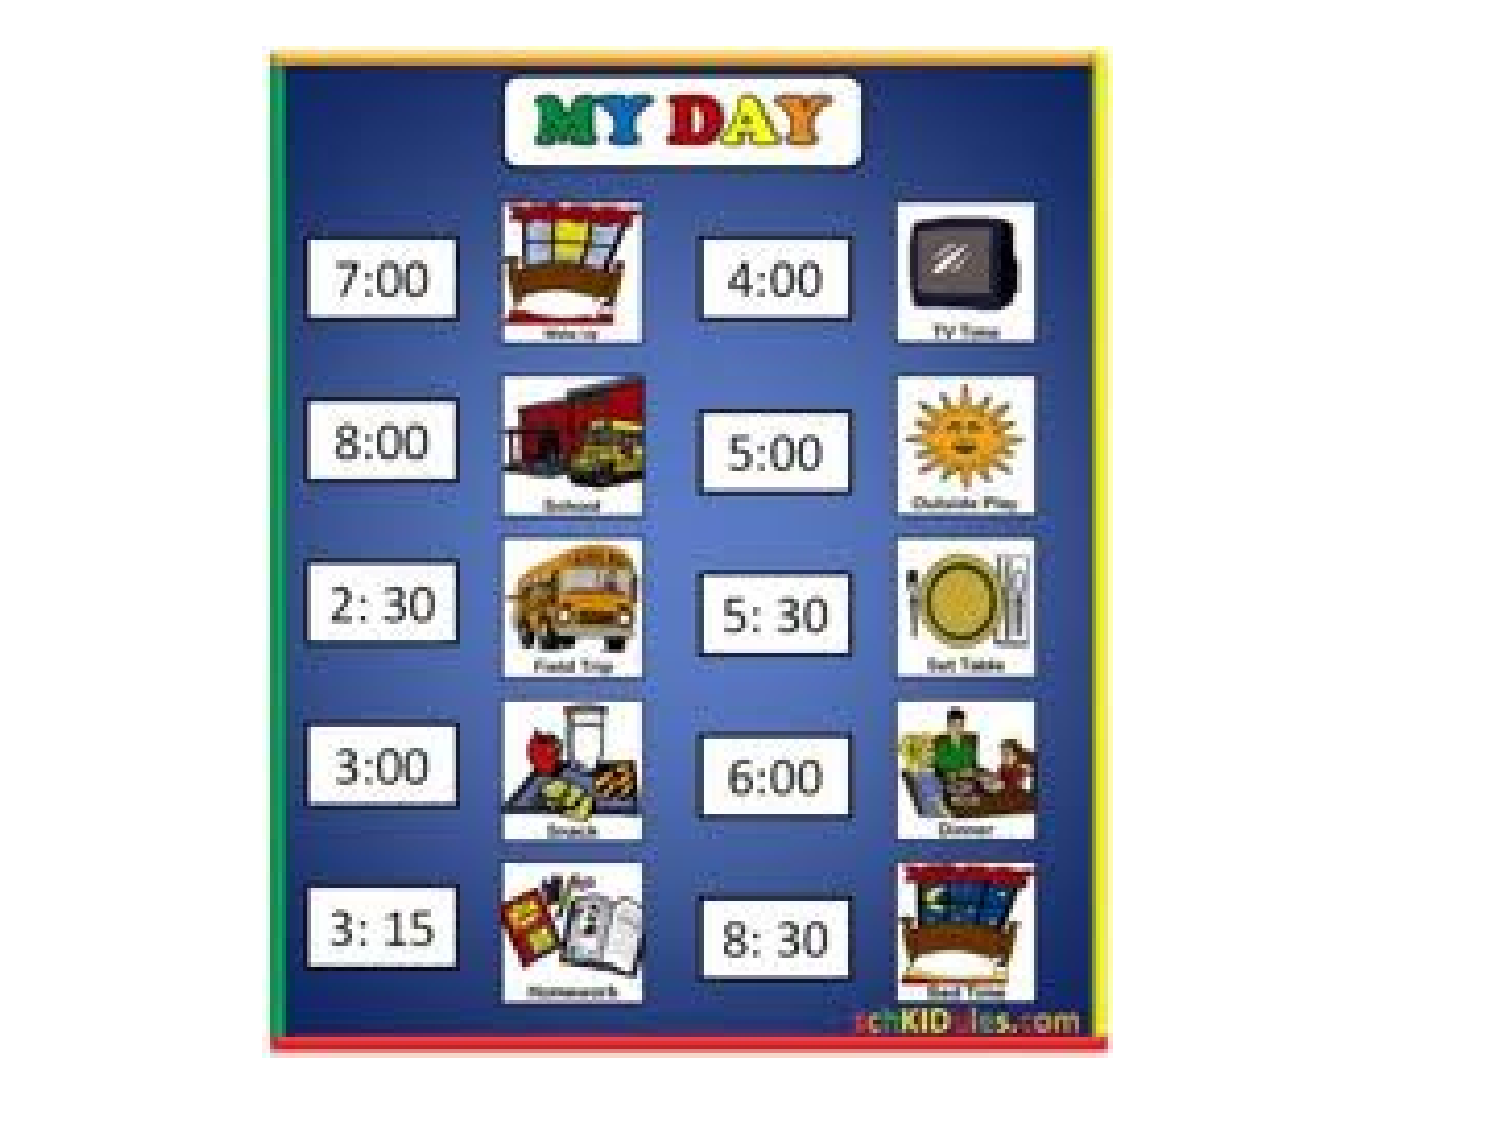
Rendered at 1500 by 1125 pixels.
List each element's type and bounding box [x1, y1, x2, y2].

picture [262, 46, 1113, 1058]
